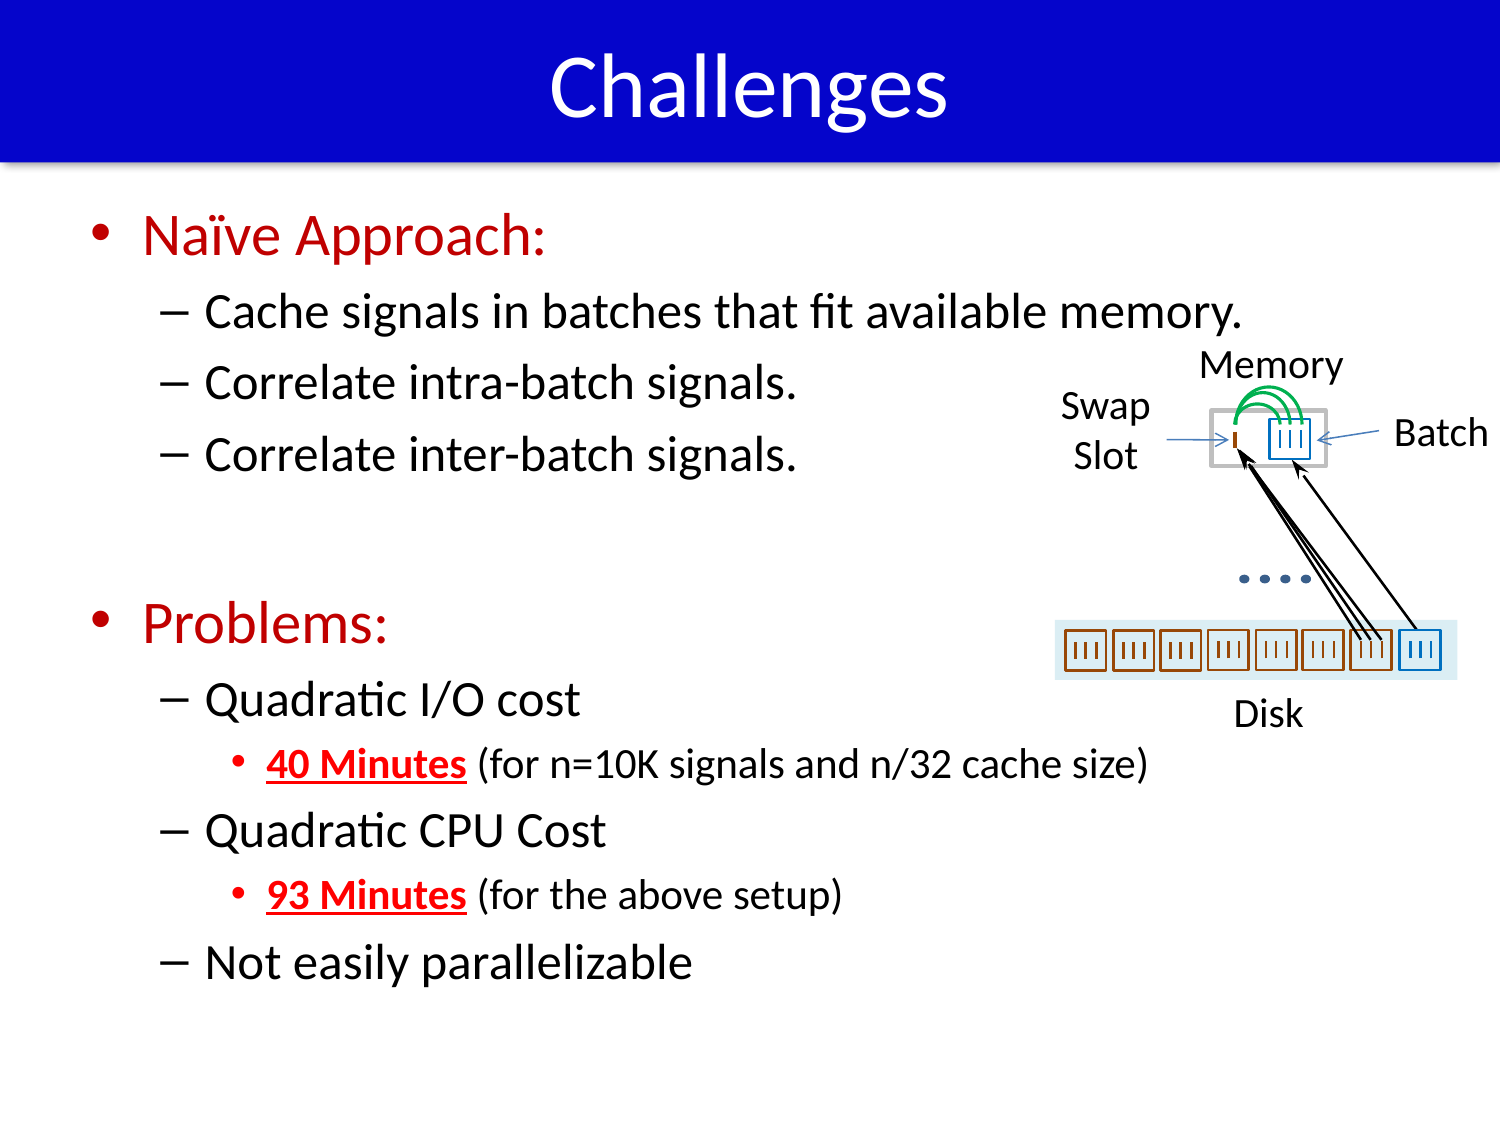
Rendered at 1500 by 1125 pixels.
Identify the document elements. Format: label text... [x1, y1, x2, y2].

list Naïve Approach: Cache signals in batches that fit available memory. Correlate intra-batch signals. Correlate inter-batch signals. Problems: Quadratic I/O cost 40 Minutes (for n=10K signals and n/32 cache size) Quadratic CPU Cost 93 Minutes (for the above setup) Not easily parallelizable [75, 187, 1425, 1005]
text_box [1016, 328, 1500, 745]
title Challenges [0, 0, 1500, 163]
